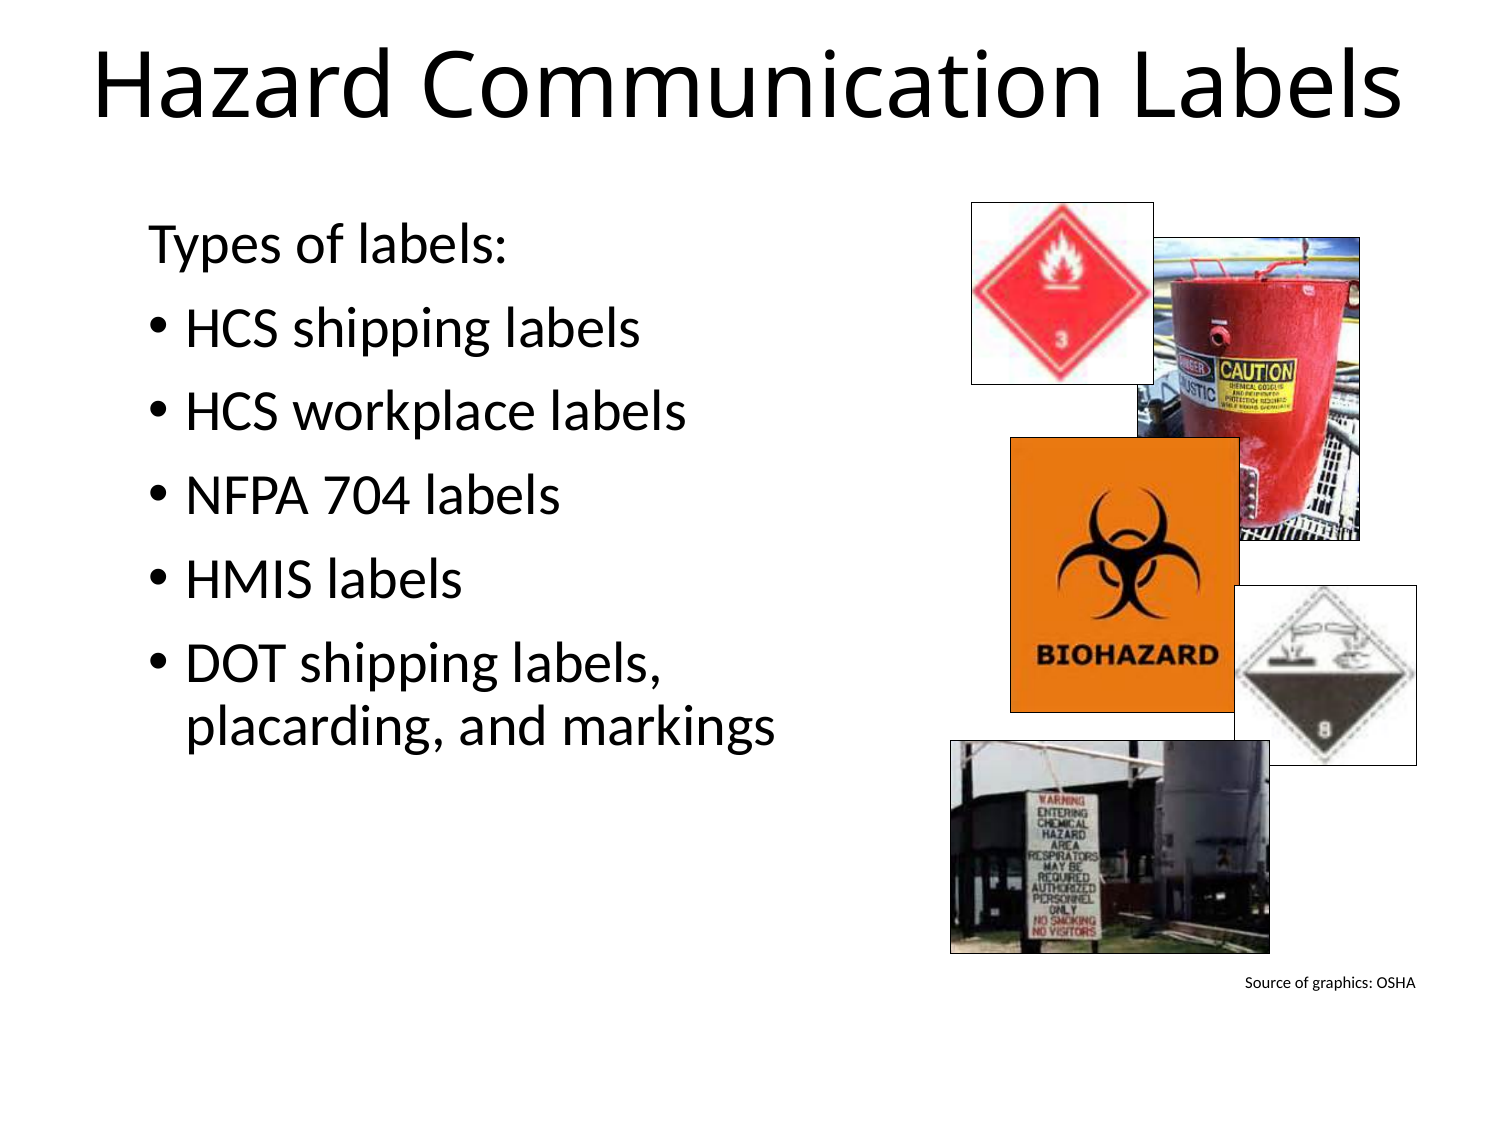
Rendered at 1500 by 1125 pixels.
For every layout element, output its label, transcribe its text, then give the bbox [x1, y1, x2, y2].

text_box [949, 202, 1417, 955]
title Hazard Communication Labels [75, 24, 1425, 150]
list Types of labels: HCS shipping labels HCS workplace labels NFPA 704 labels HMIS labels DOT shipping labels, placarding, and markings [133, 205, 909, 943]
text_box Source of graphics: OSHA [1230, 964, 1468, 1000]
